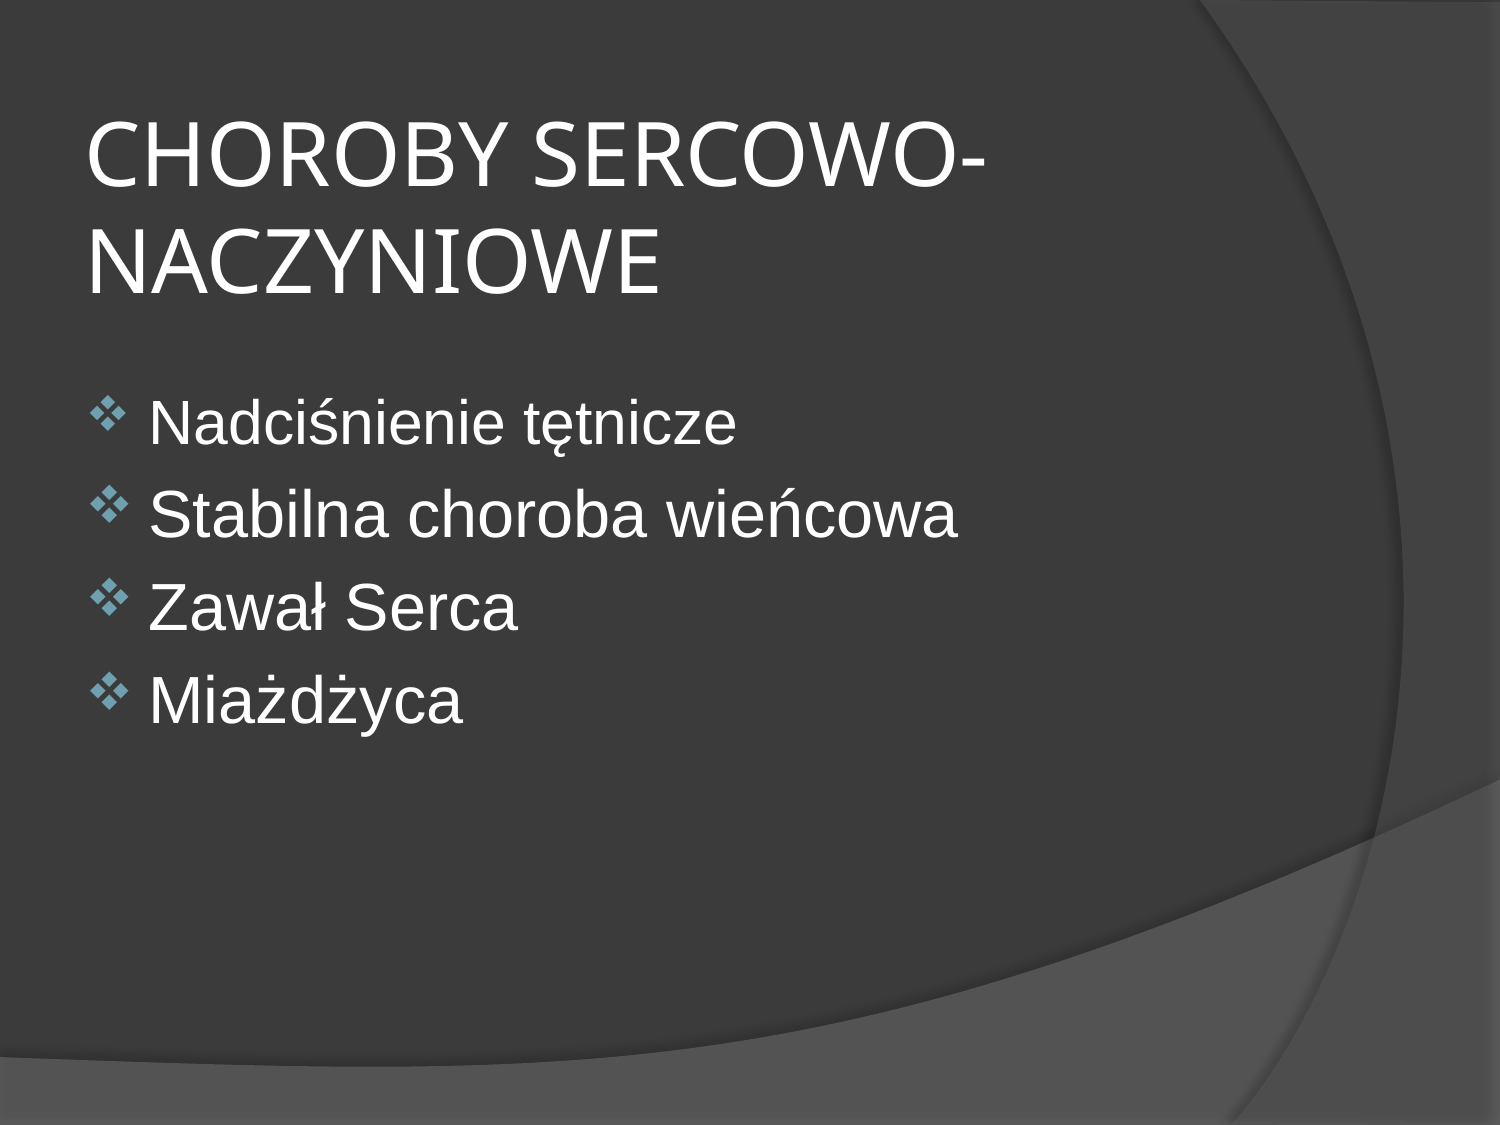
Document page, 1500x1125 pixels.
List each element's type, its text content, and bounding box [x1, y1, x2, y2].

list Nadciśnienie tętnicze Stabilna choroba wieńcowa Zawał Serca Miażdżyca [64, 375, 1415, 1125]
title CHOROBY SERCOWO-NACZYNIOWE [76, 90, 1427, 320]
